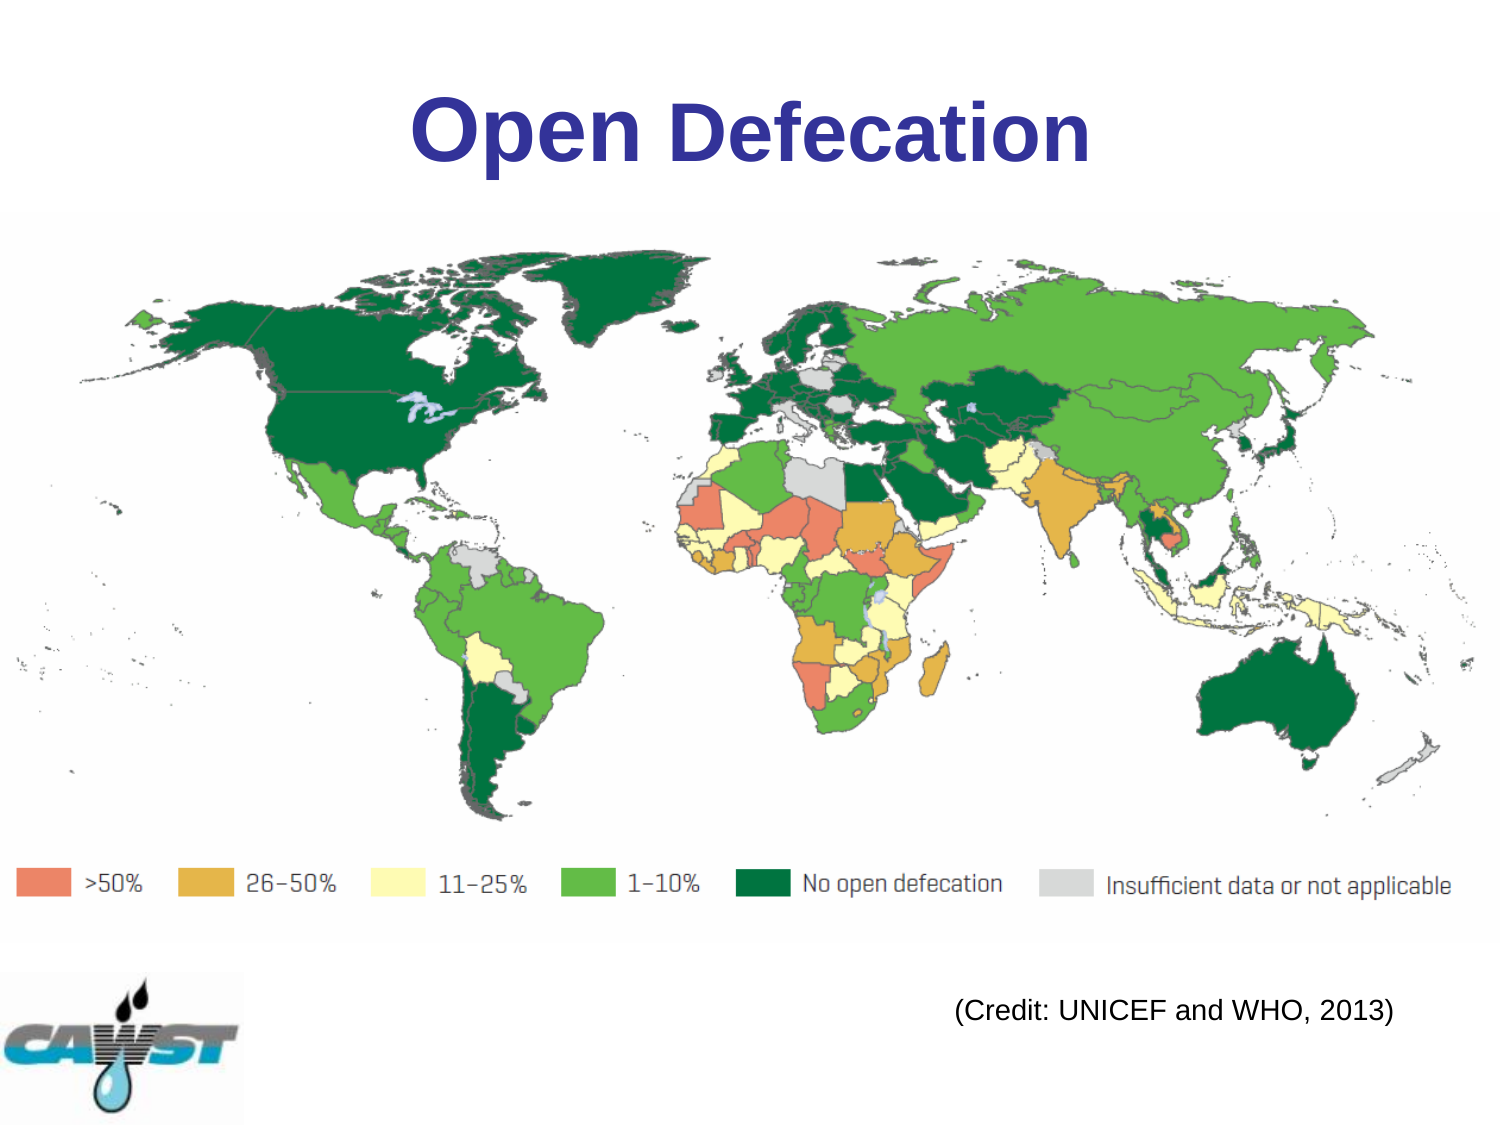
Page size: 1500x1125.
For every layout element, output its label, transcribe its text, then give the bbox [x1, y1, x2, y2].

text_box (Credit: UNICEF and WHO, 2013) [939, 984, 1425, 1034]
picture [0, 212, 1500, 943]
title Open Defecation [76, 31, 1427, 210]
picture [0, 972, 245, 1125]
